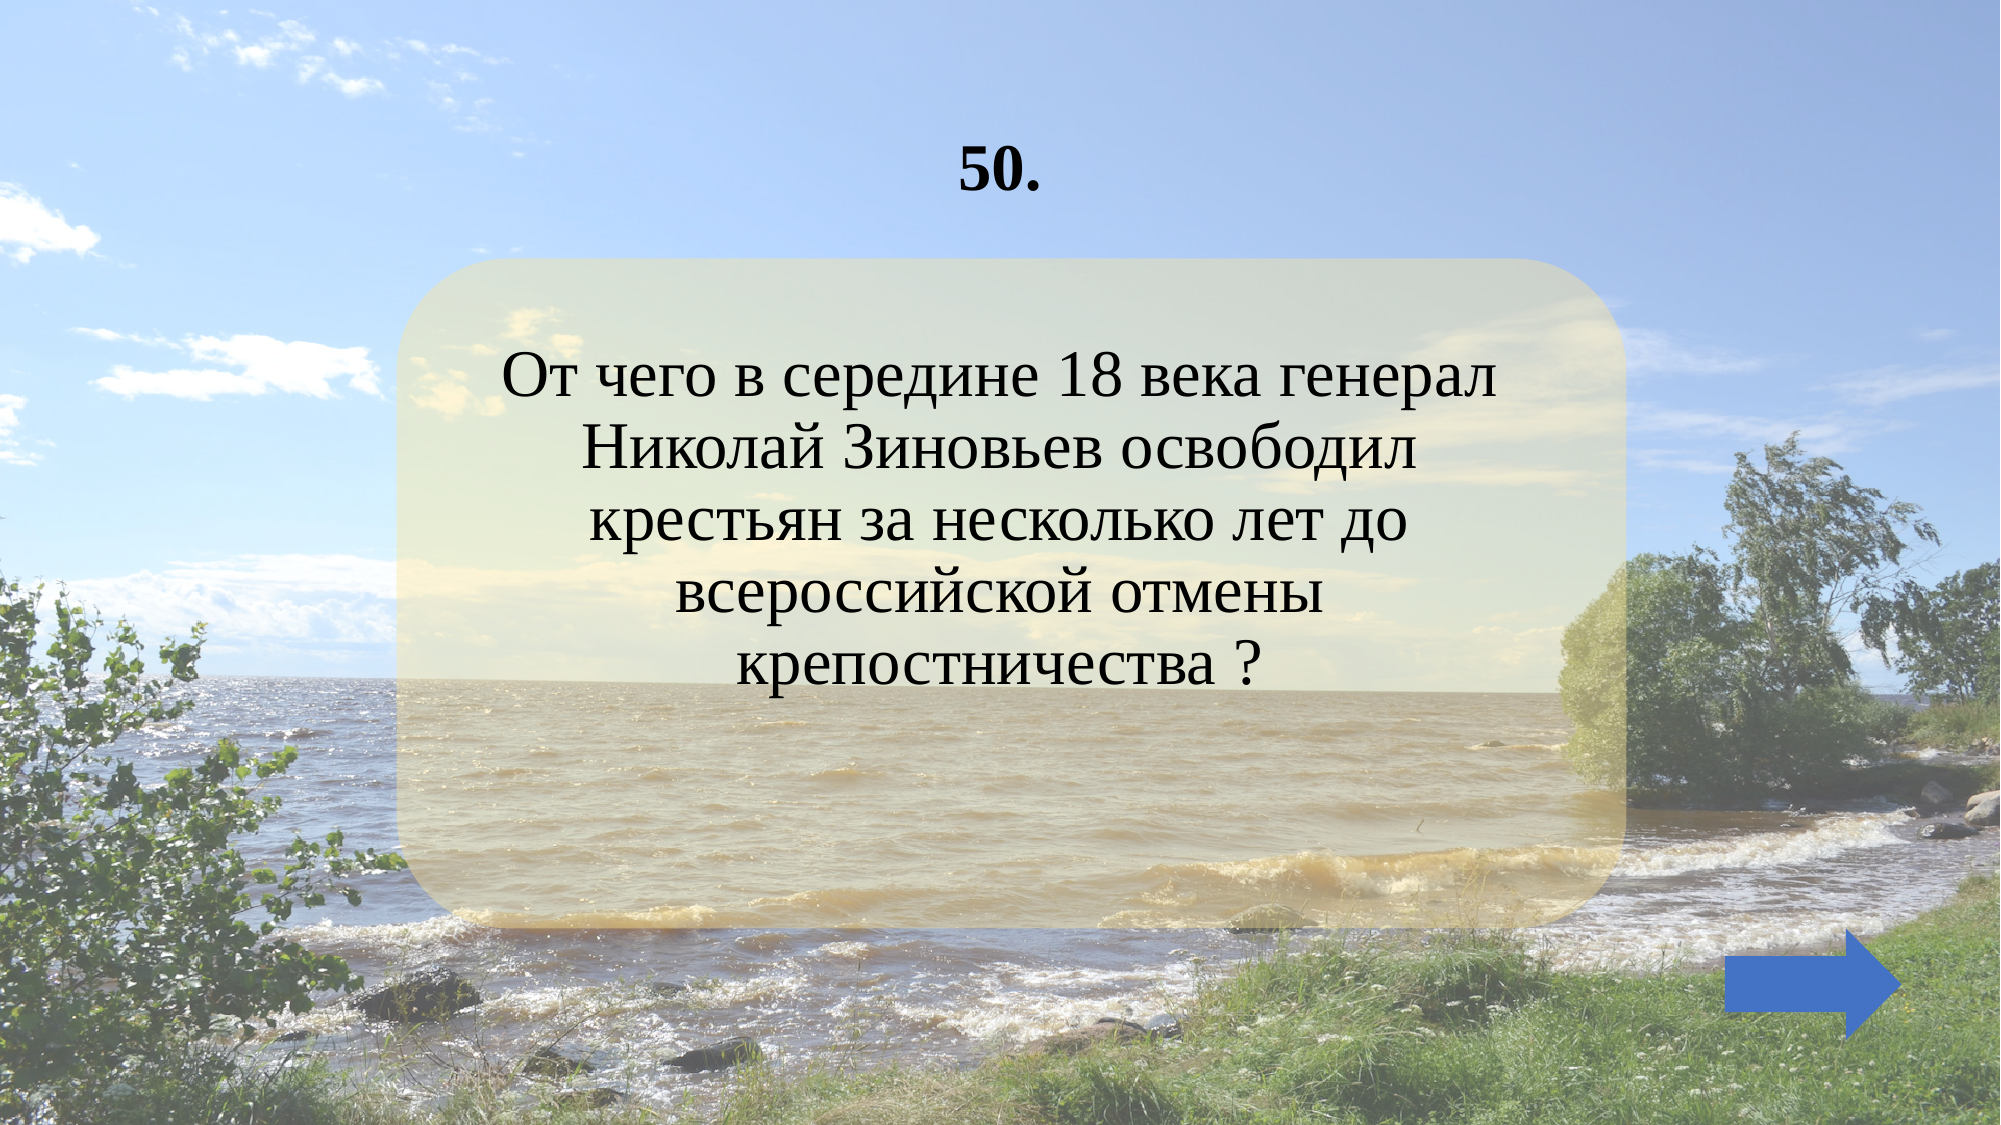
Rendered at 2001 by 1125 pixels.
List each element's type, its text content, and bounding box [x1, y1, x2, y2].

text_box [1723, 925, 1904, 1043]
list От чего в середине 18 века генерал Николай Зиновьев освободил крестьян за несколько лет до всероссийской отмены крепостничества ? [464, 331, 1536, 764]
title 50. [137, 59, 1863, 278]
text_box [395, 257, 1628, 930]
